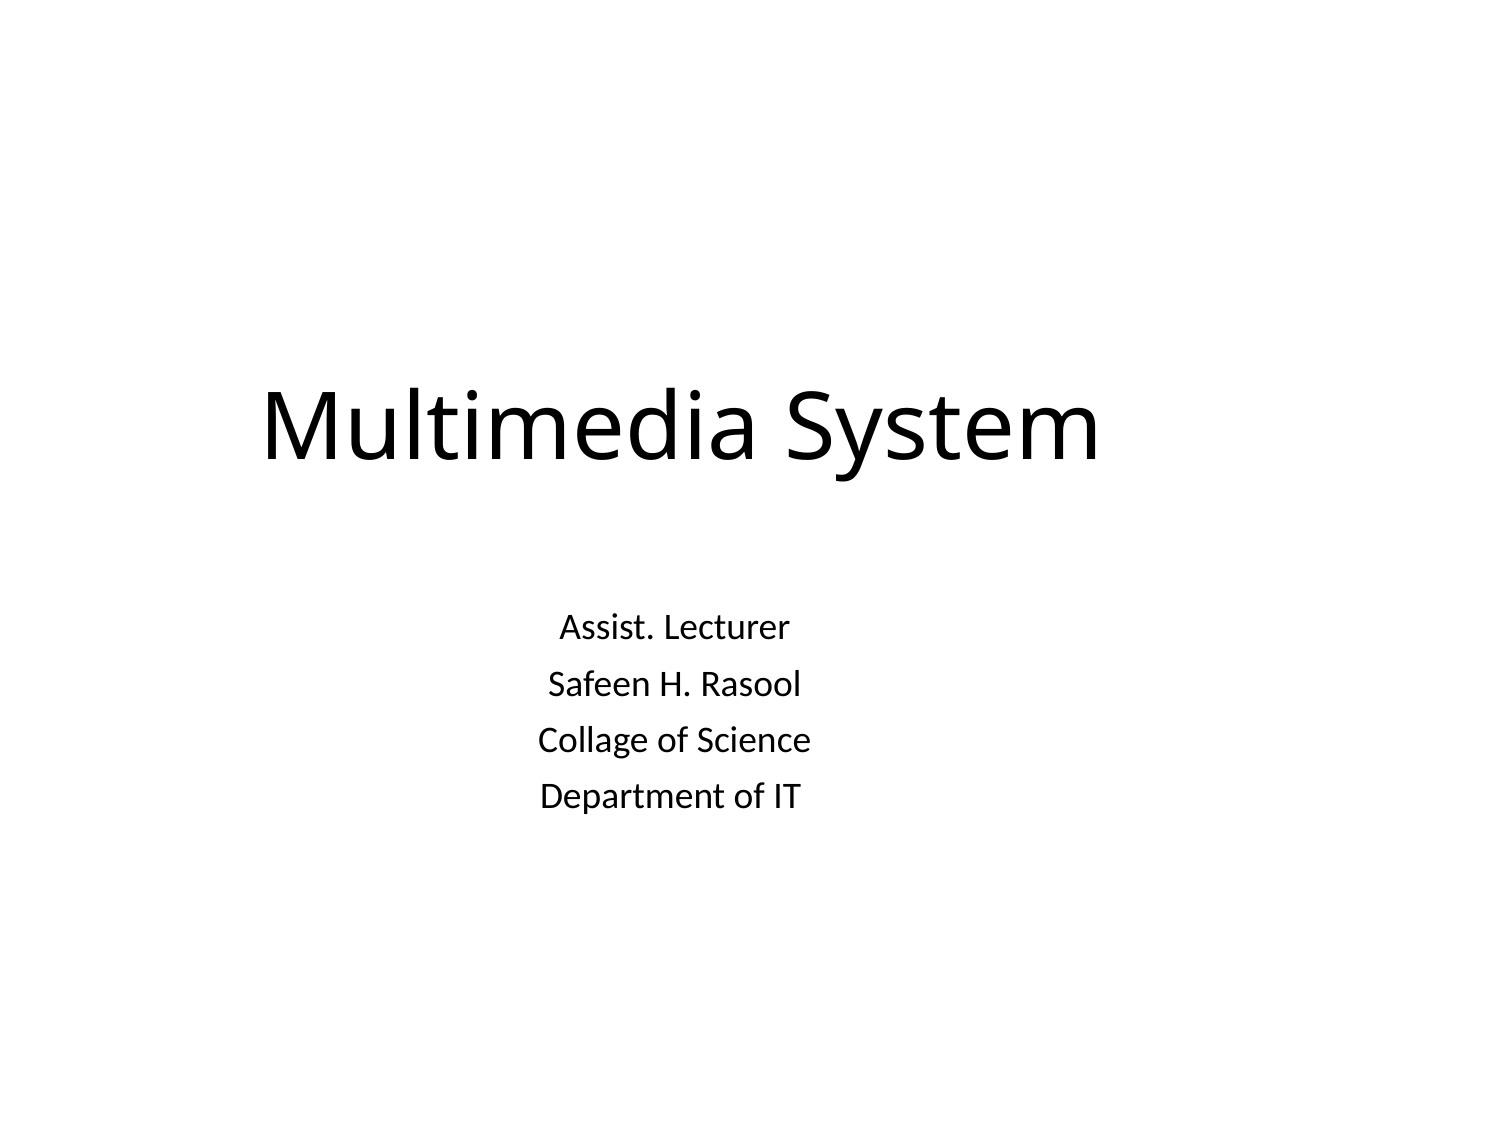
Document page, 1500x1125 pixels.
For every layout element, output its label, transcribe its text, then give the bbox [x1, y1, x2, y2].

subtitle Assist. Lecturer Safeen H. Rasool Collage of Science Department of IT [62, 600, 1288, 875]
title Multimedia System [225, 312, 1138, 488]
